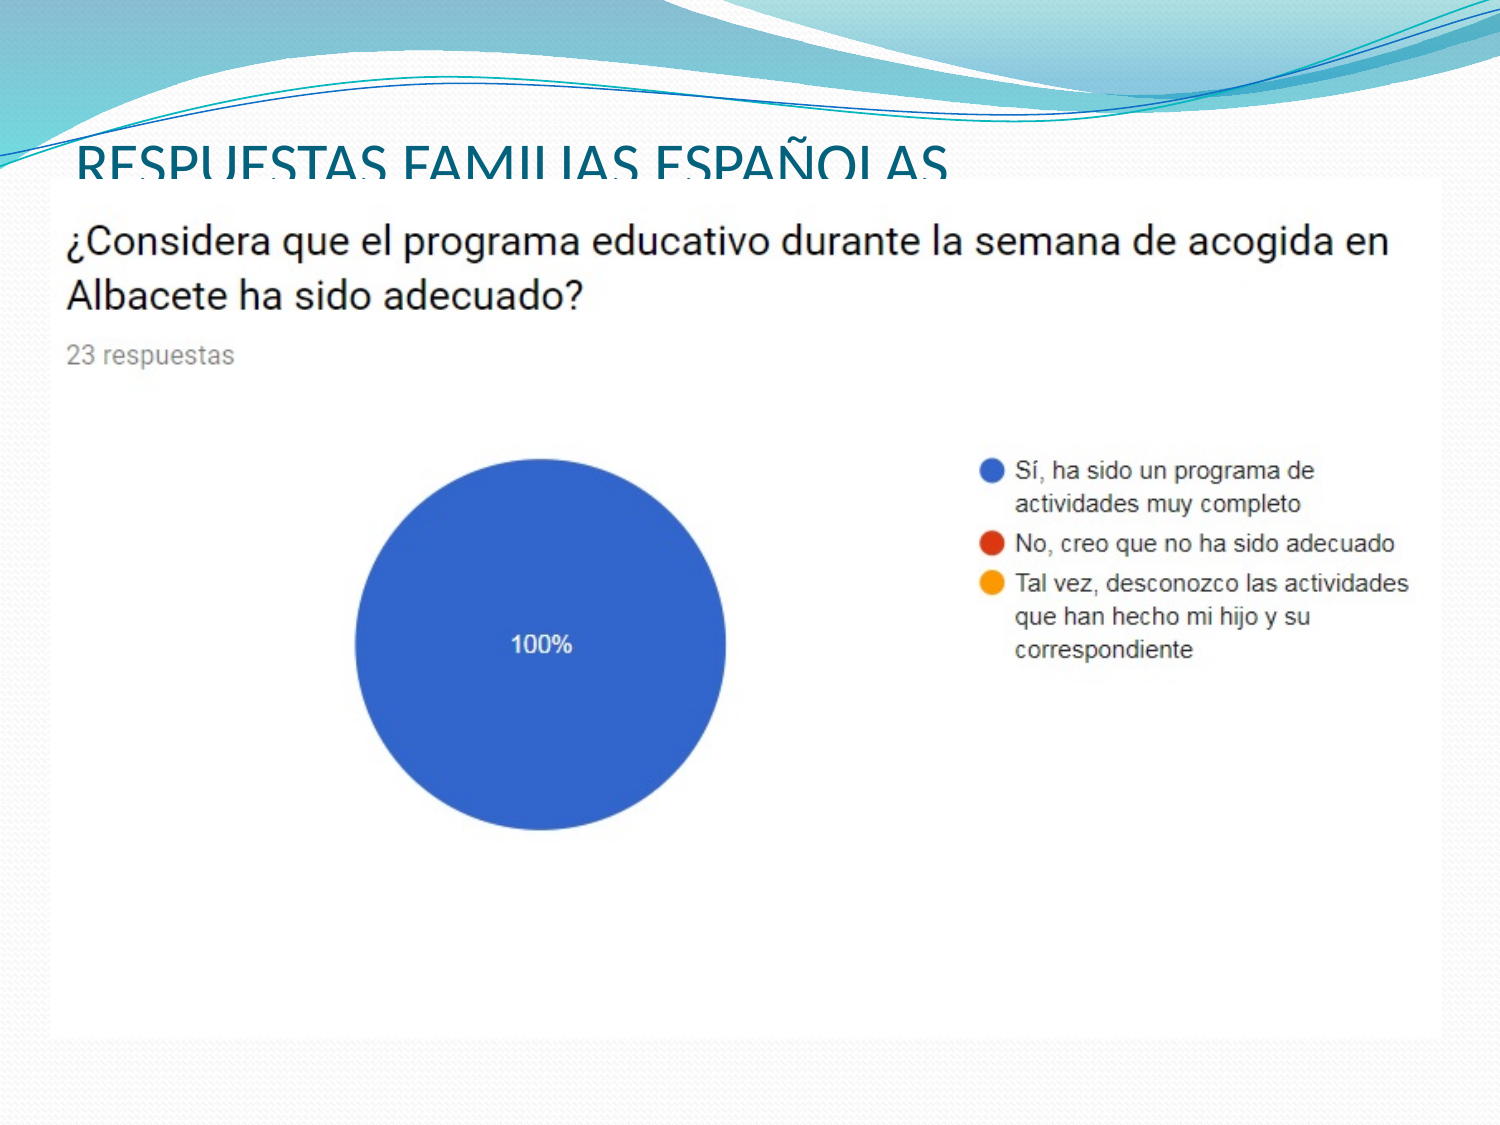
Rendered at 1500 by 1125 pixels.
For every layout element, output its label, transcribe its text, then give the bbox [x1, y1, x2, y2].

title RESPUESTAS FAMILIAS ESPAÑOLAS [75, 115, 1425, 179]
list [50, 179, 1442, 1038]
